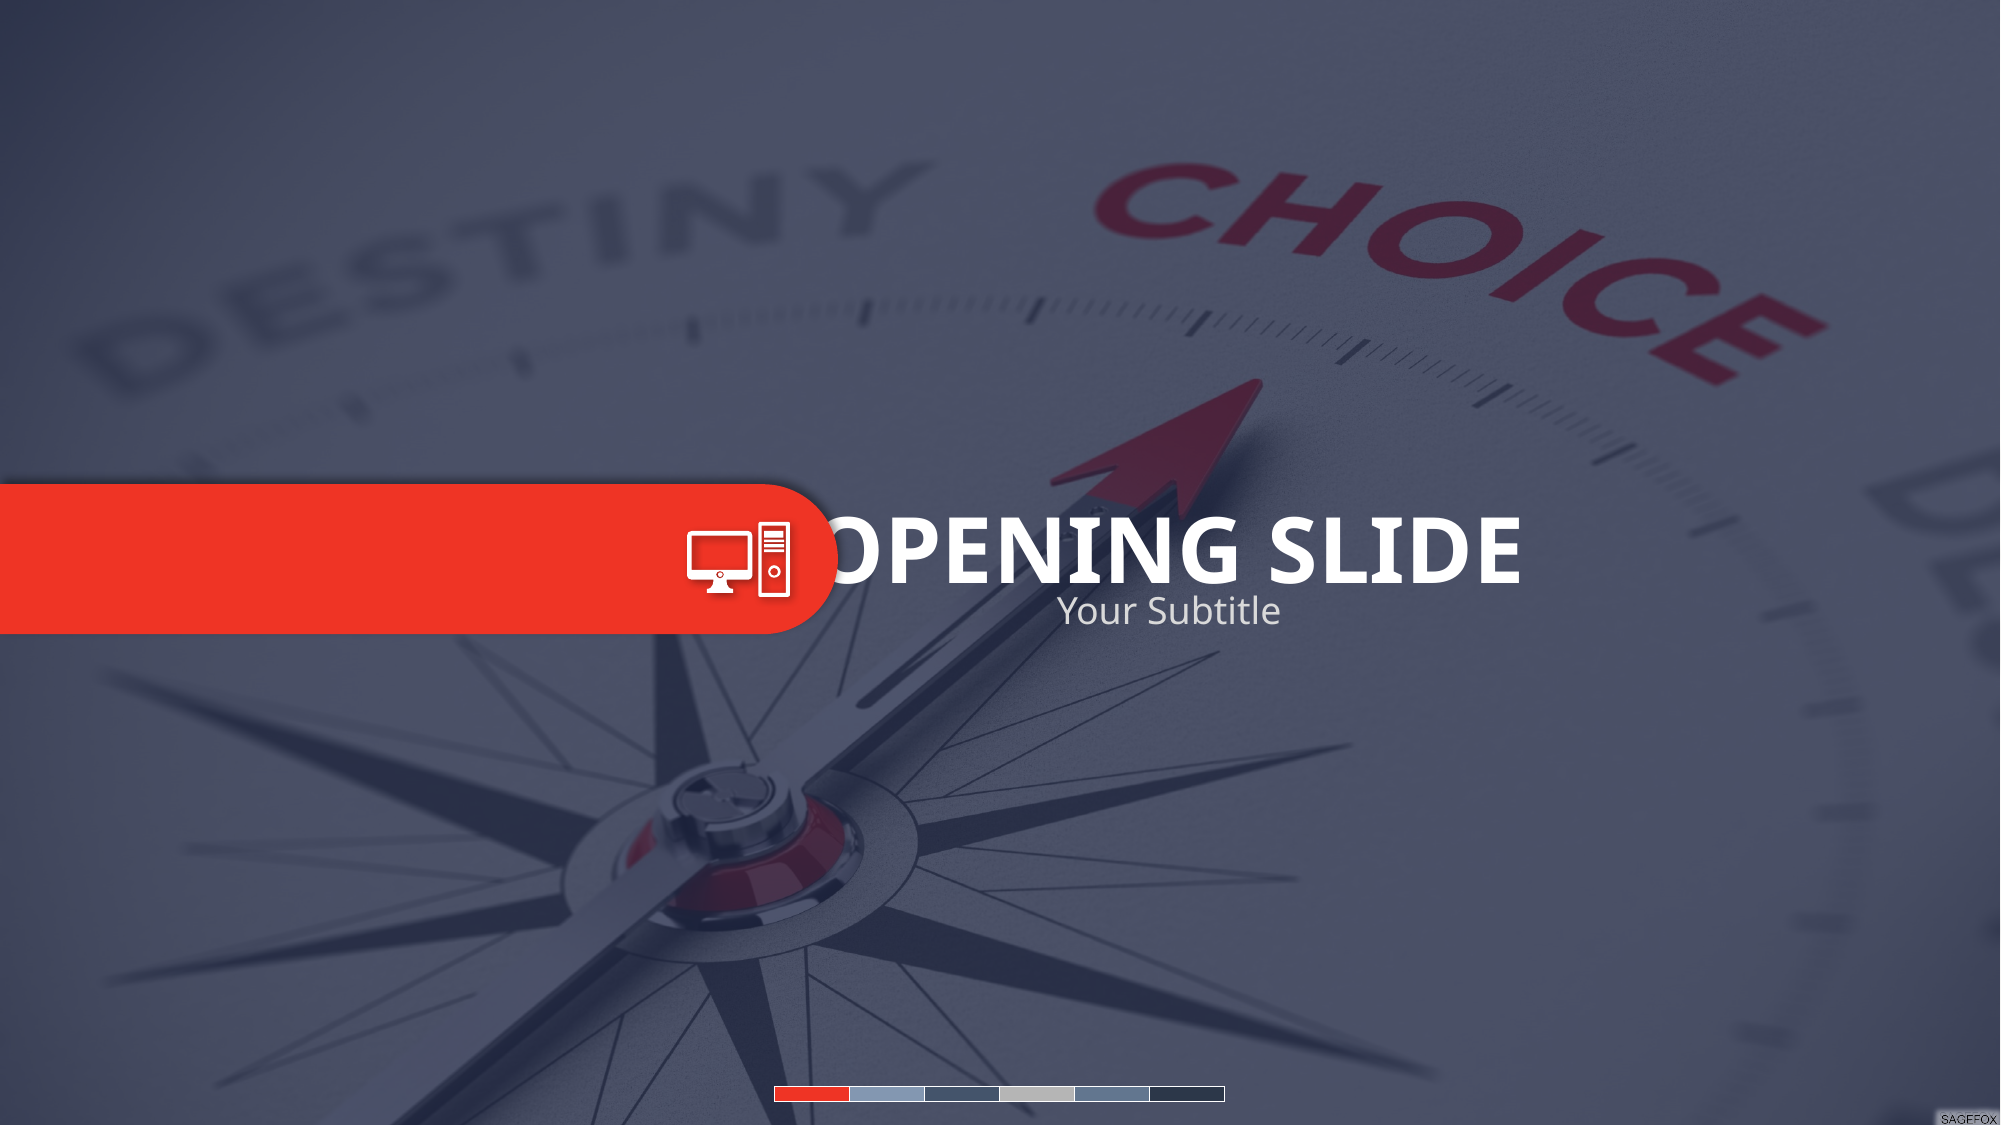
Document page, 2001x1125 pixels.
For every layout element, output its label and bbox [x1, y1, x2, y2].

text_box [716, 484, 1621, 641]
text_box [687, 530, 716, 593]
text_box [0, 483, 775, 636]
picture [1938, 1114, 1999, 1125]
text_box [774, 1086, 1225, 1102]
